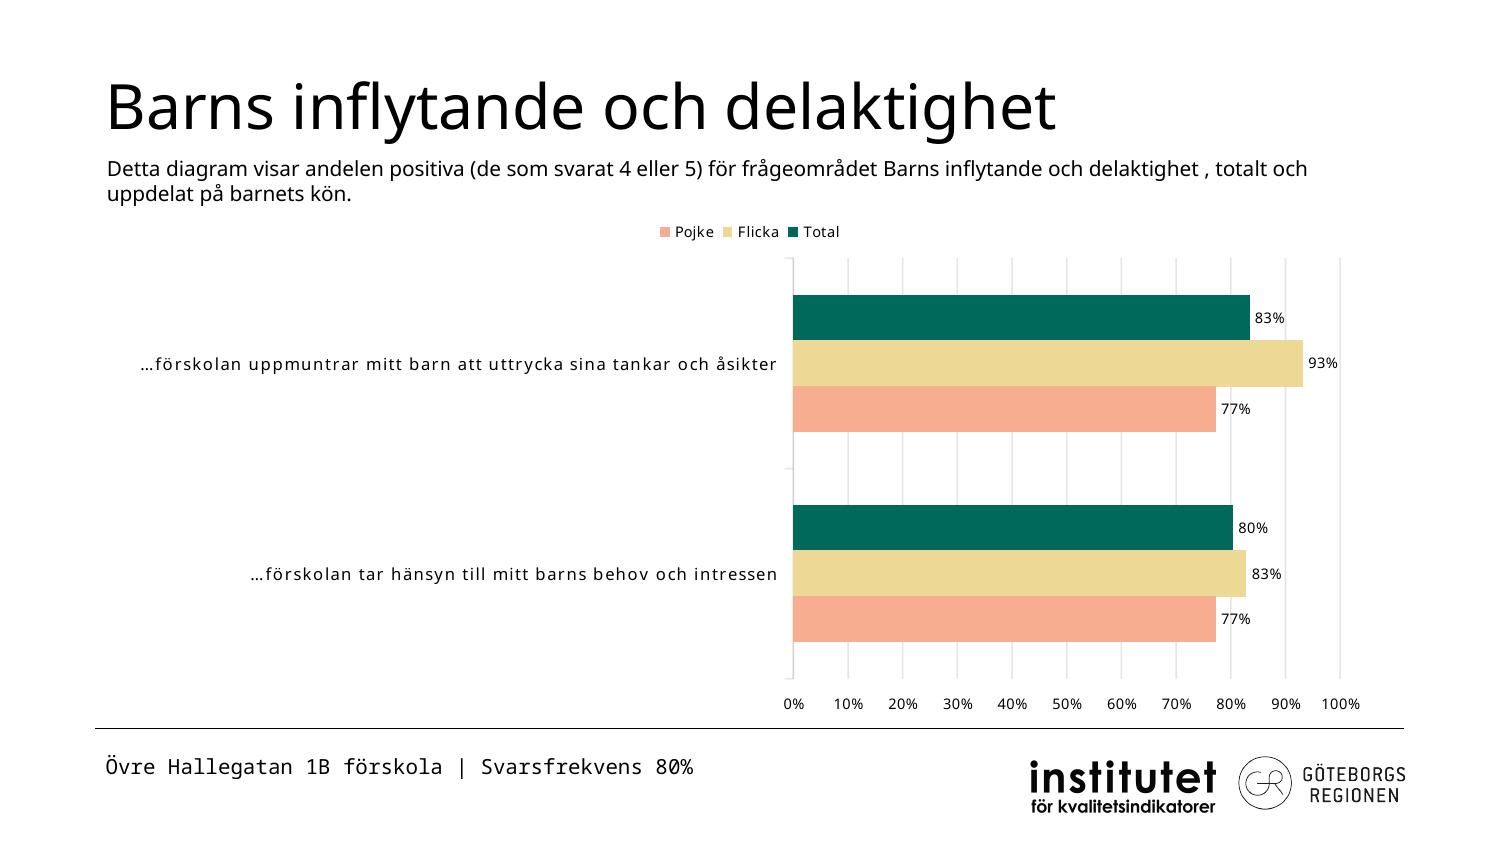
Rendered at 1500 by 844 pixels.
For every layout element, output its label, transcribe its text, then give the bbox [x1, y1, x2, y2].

title Barns inflytande och delaktighet [90, 59, 1412, 149]
text_box Detta diagram visar andelen positiva (de som svarat 4 eller 5) för frågeområdet Barns inflytande och delaktighet , totalt och uppdelat på barnets kön. [92, 148, 1409, 213]
text_box Övre Hallegatan 1B förskola | Svarsfrekvens 80% [90, 746, 986, 787]
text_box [114, 204, 1385, 725]
picture [1029, 753, 1218, 818]
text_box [118, 667, 1382, 753]
